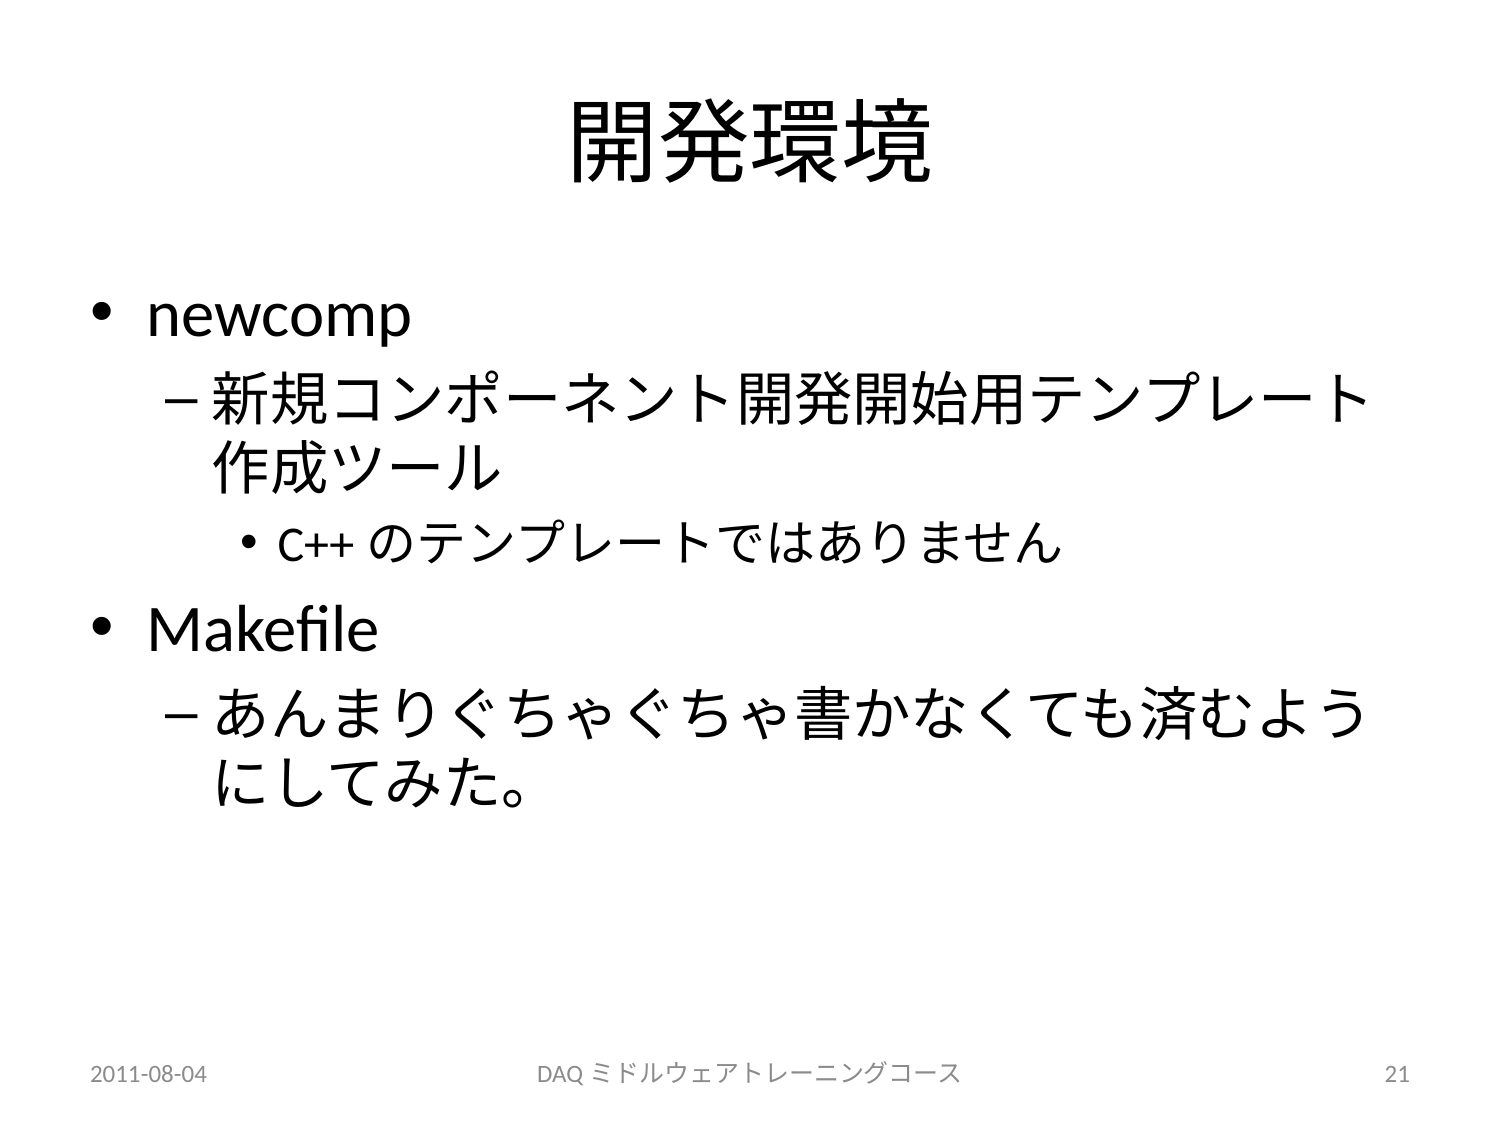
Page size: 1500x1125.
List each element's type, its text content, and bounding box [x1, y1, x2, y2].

footer DAQミドルウェアトレーニングコース [512, 1042, 988, 1103]
slide_number 21 [1074, 1042, 1425, 1103]
title 開発環境 [75, 45, 1425, 233]
list newcomp 新規コンポーネント開発開始用テンプレート作成ツール C++のテンプレートではありません Makefile あんまりぐちゃぐちゃ書かなくても済むようにしてみた。 [75, 262, 1425, 1005]
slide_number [75, 1042, 425, 1103]
